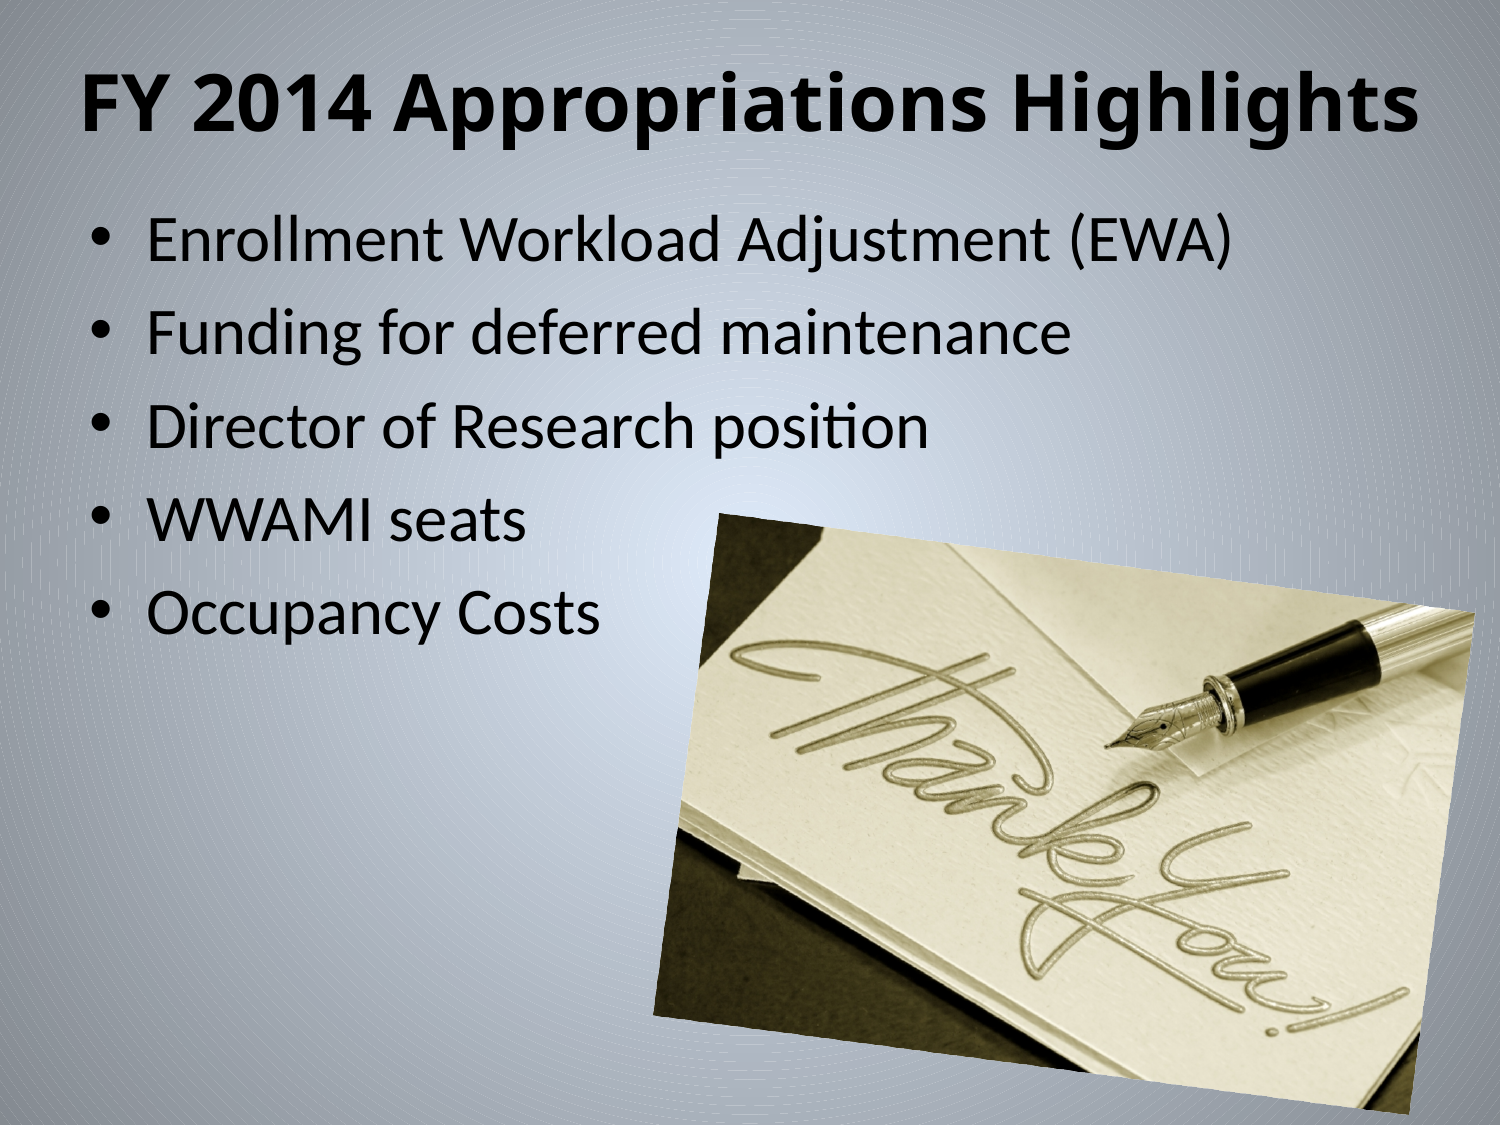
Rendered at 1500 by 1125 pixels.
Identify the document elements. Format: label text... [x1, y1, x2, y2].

picture [654, 513, 1474, 1114]
title FY 2014 Appropriations Highlights [24, 45, 1475, 233]
list Enrollment Workload Adjustment (EWA) Funding for deferred maintenance Director of Research position WWAMI seats Occupancy Costs [75, 187, 1425, 930]
